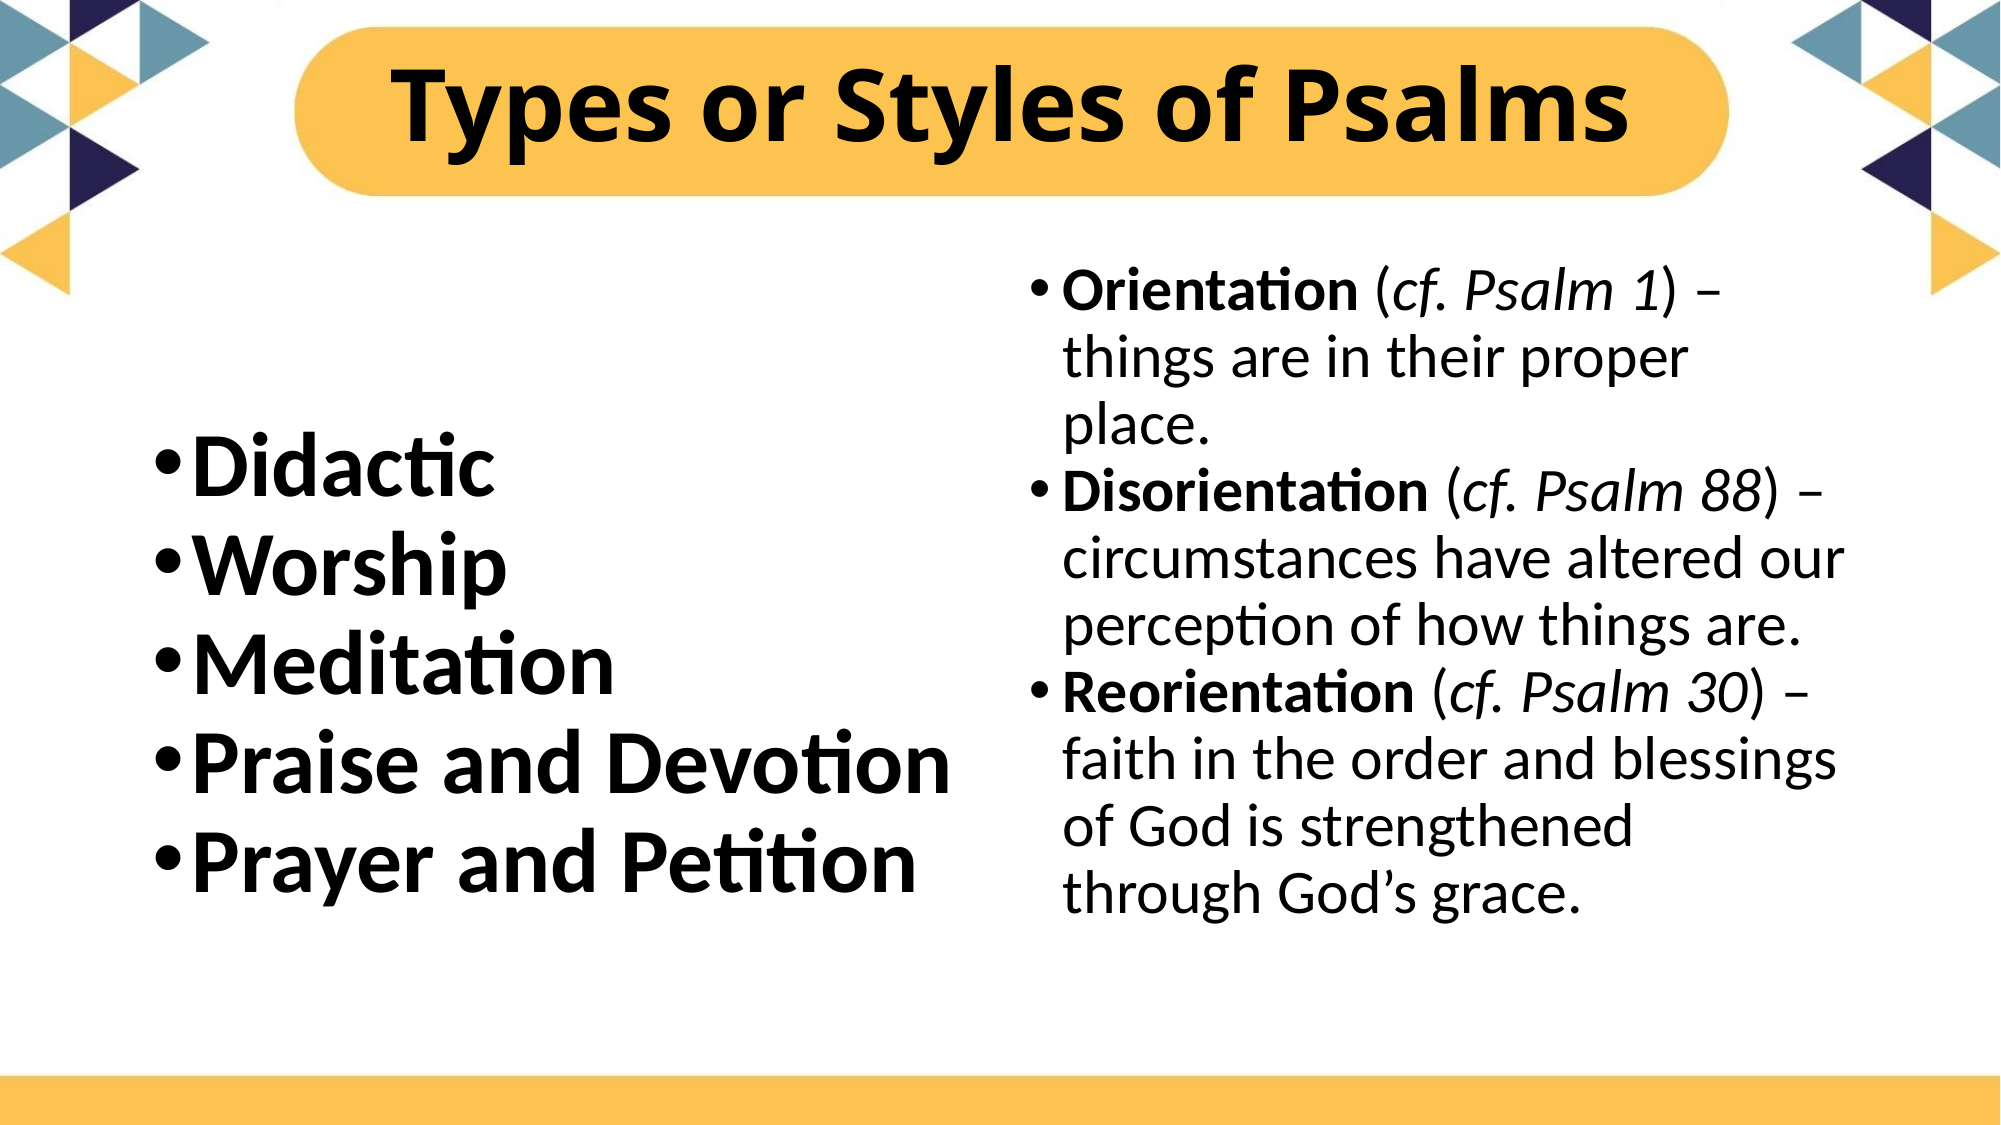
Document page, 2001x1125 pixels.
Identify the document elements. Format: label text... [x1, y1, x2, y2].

list Didactic Worship Meditation Praise and Devotion Prayer and Petition [137, 299, 988, 1014]
picture [0, 0, 2001, 1125]
title Types or Styles of Psalms [288, 0, 1735, 218]
text_box Orientation (cf. Psalm 1) – things are in their proper place. Disorientation (cf. Psalm 88) – circumstances have altered our perception of how things are. Reorientation (cf. Psalm 30) – faith in the order and blessings of God is strengthened through God’s grace. [1012, 249, 1863, 1074]
